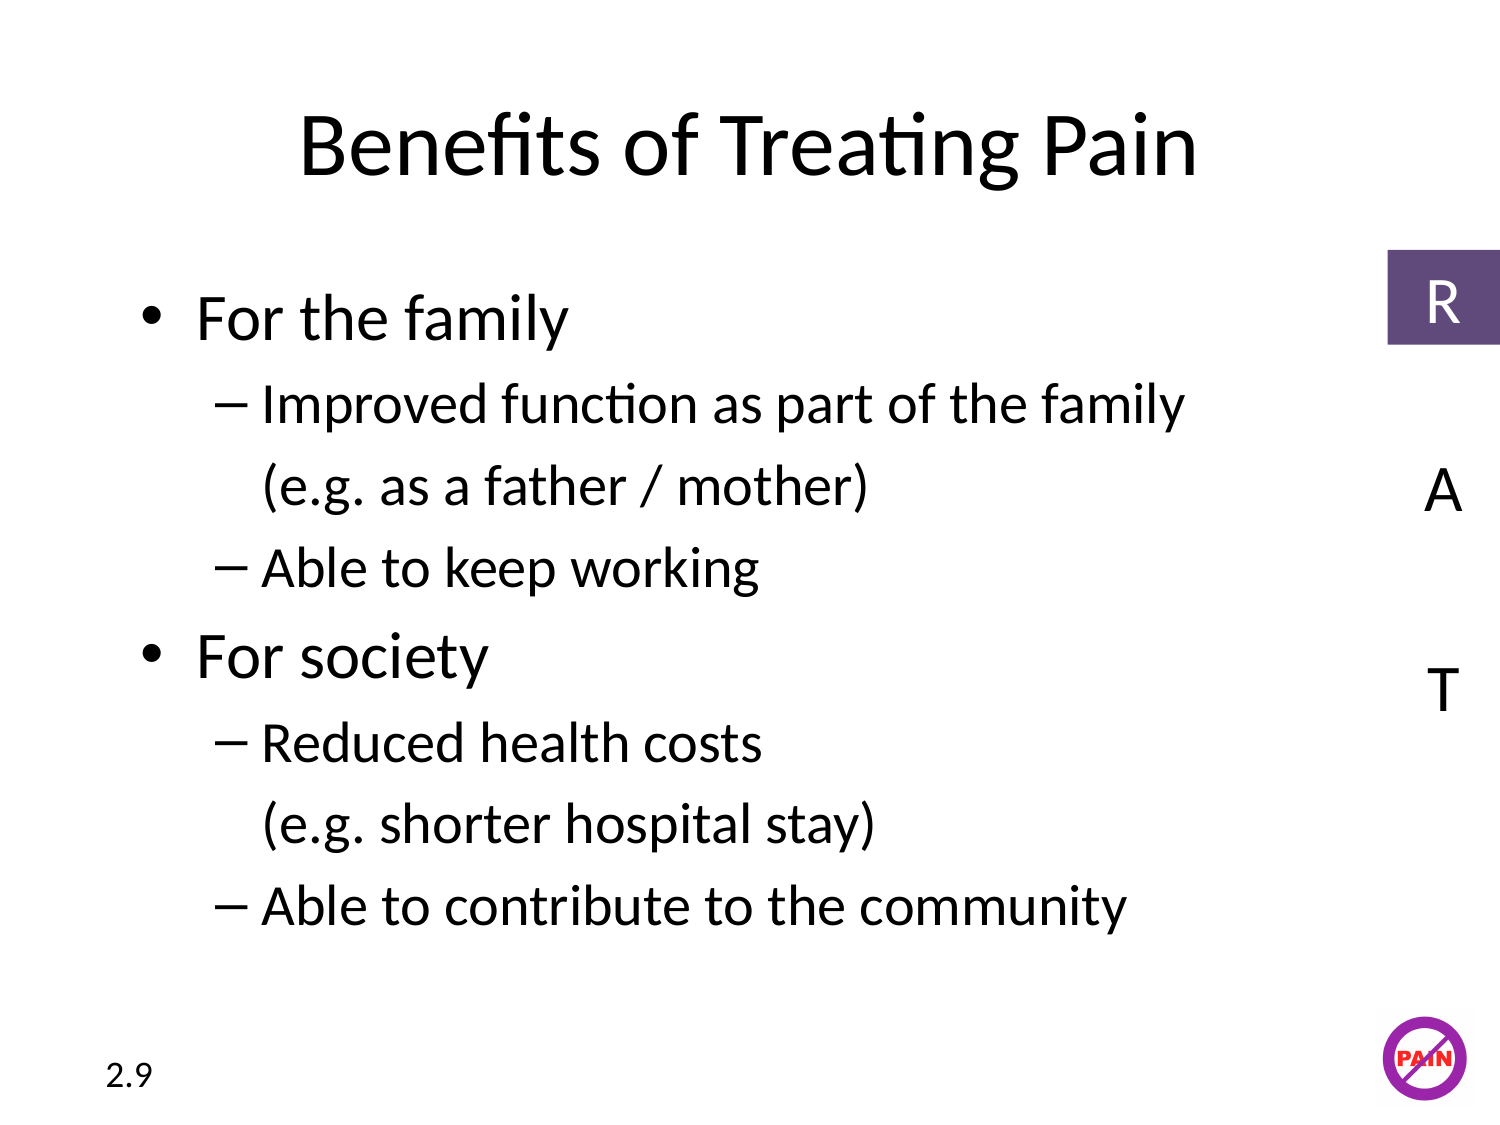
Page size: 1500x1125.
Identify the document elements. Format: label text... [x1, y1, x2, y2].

text_box R [1387, 249, 1500, 345]
list For the family Improved function as part of the family (e.g. as a father / mother) Able to keep working For society Reduced health costs (e.g. shorter hospital stay) Able to contribute to the community [125, 266, 1475, 1009]
text_box T [1387, 637, 1500, 733]
picture [1375, 1009, 1475, 1108]
text_box A [1387, 437, 1500, 533]
title Benefits of Treating Pain [75, 45, 1425, 233]
text_box 2.9 [0, 1042, 259, 1103]
